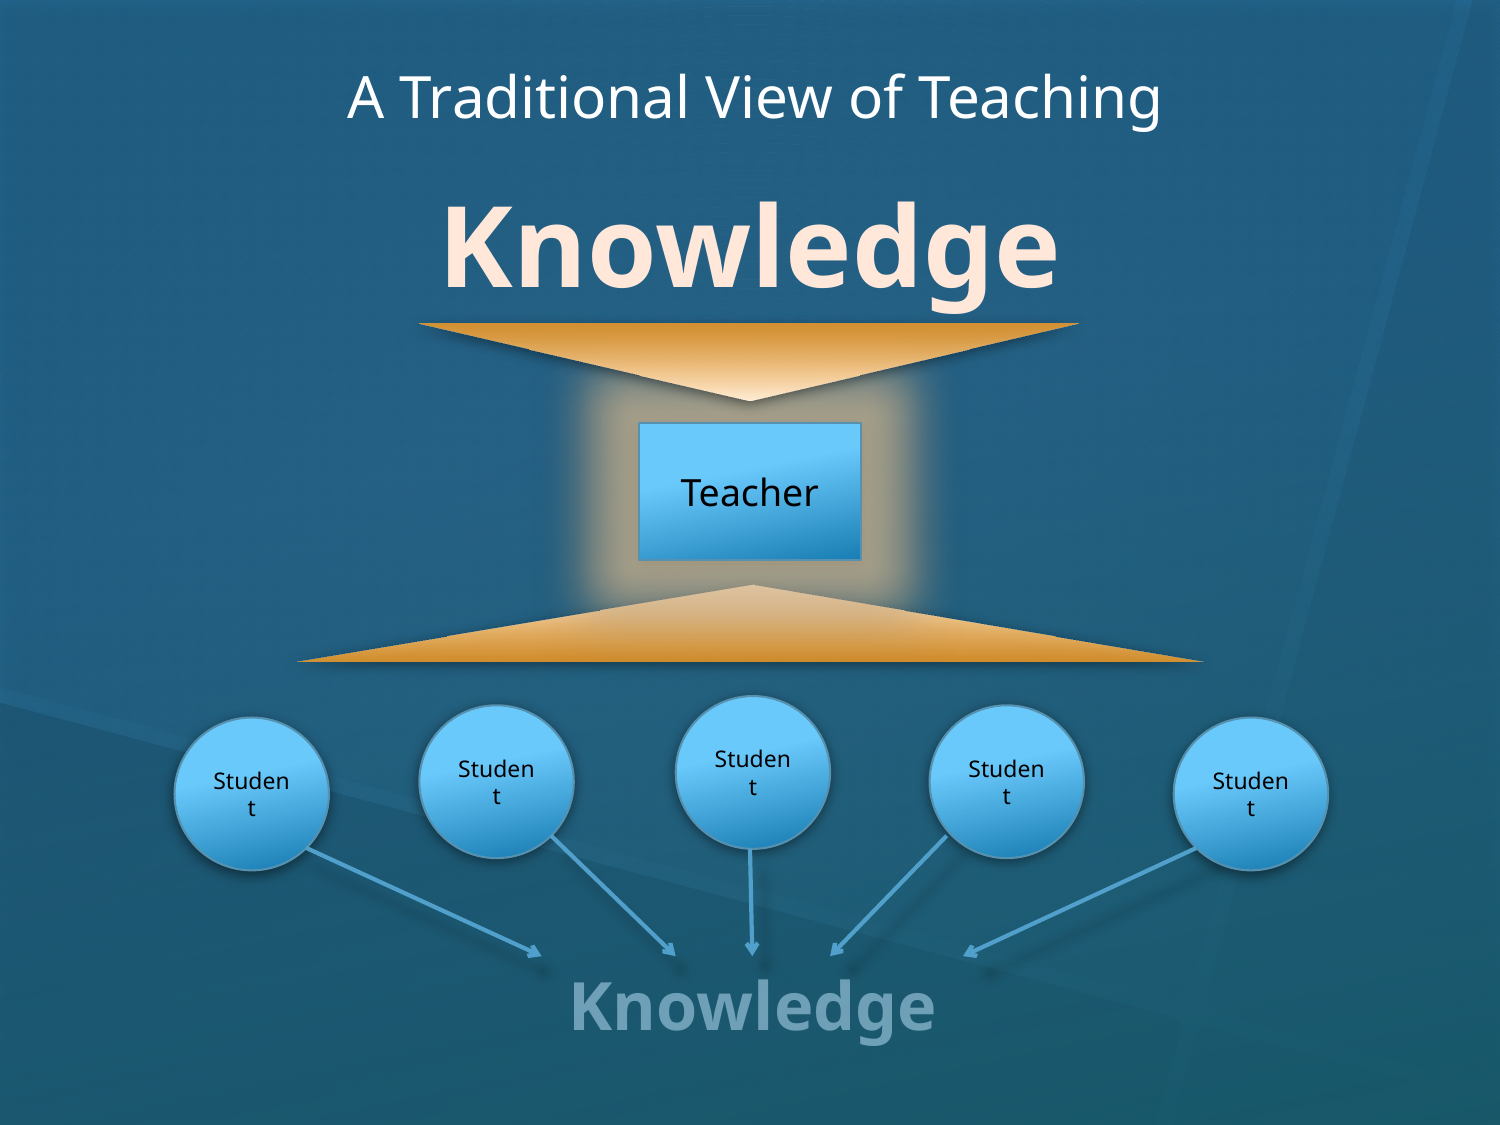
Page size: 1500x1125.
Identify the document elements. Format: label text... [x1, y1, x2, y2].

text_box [305, 835, 1197, 1053]
text_box [418, 322, 1080, 402]
text_box [0, 0, 1500, 1125]
text_box A Traditional View of Teaching [295, 53, 1216, 138]
text_box [294, 615, 1208, 663]
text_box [173, 695, 1329, 871]
text_box Knowledge [423, 167, 1077, 318]
text_box Teacher [638, 422, 862, 561]
